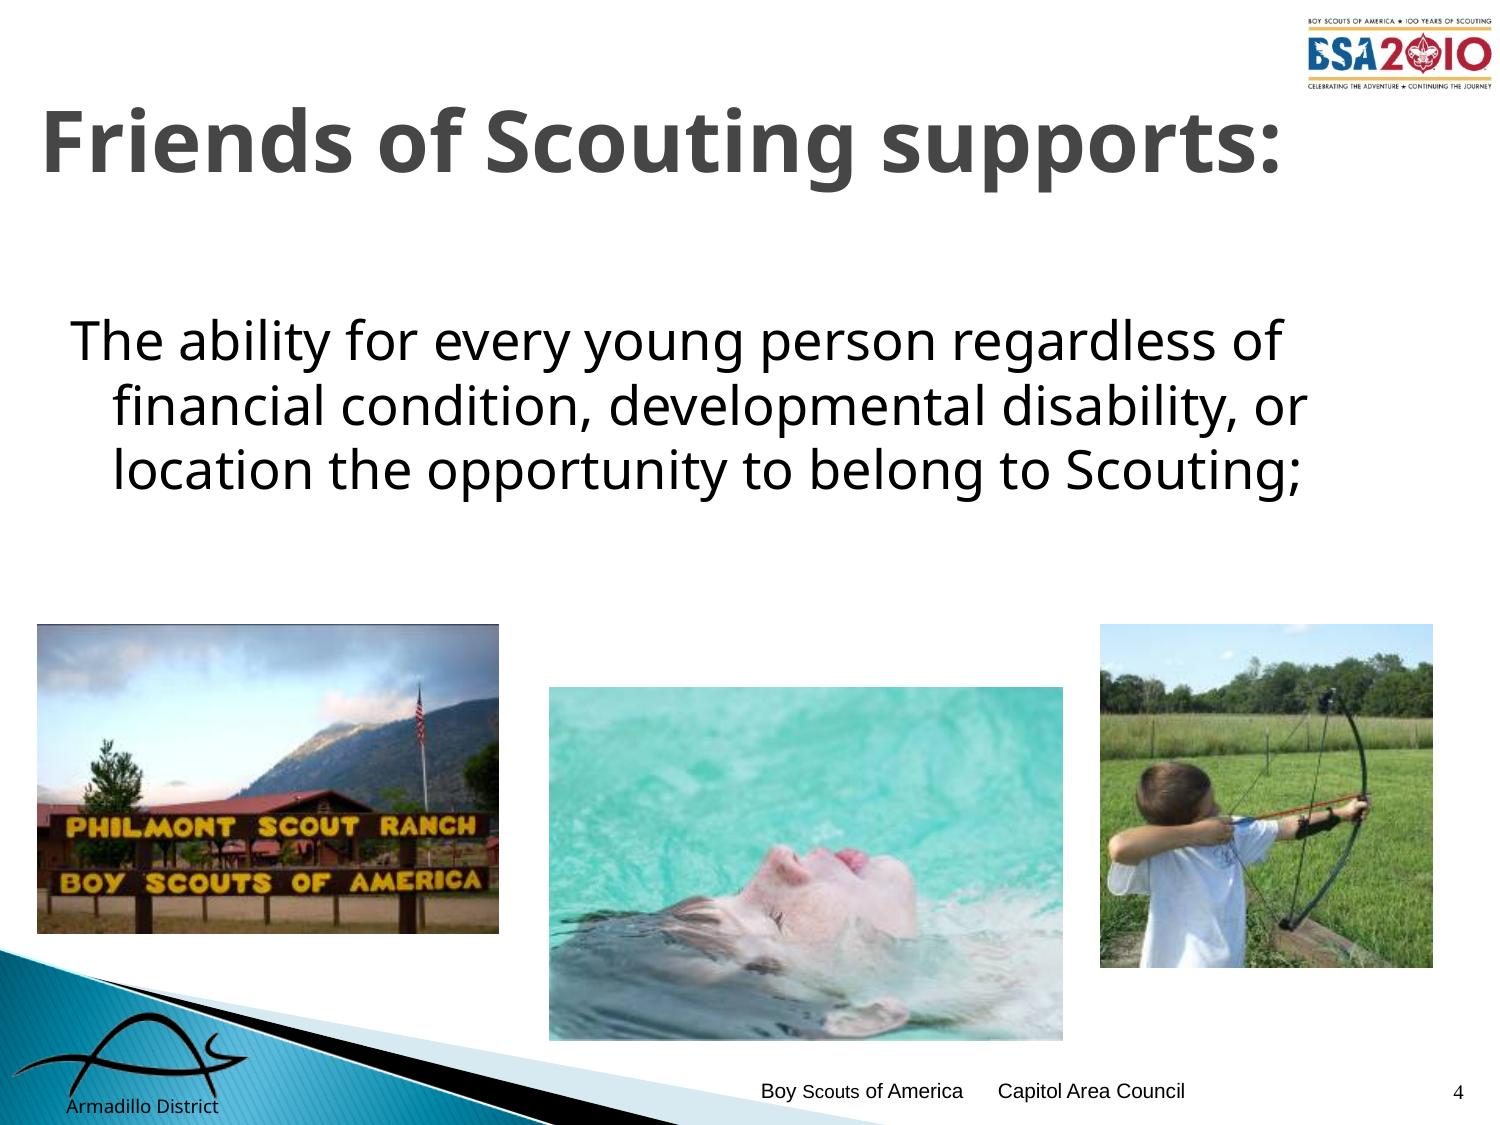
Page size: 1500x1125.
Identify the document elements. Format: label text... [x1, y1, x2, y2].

list The ability for every young person regardless of financial condition, developmental disability, or location the opportunity to belong to Scouting; [37, 224, 1388, 968]
picture [549, 687, 1063, 1041]
picture [1099, 624, 1434, 969]
slide_number 4 [1418, 1051, 1479, 1112]
picture [37, 624, 499, 934]
picture [1299, 9, 1500, 98]
title Friends of Scouting supports: [24, 45, 1375, 233]
picture [13, 1012, 250, 1100]
footer Boy Scouts of America Capitol Area Council [745, 1050, 1350, 1110]
